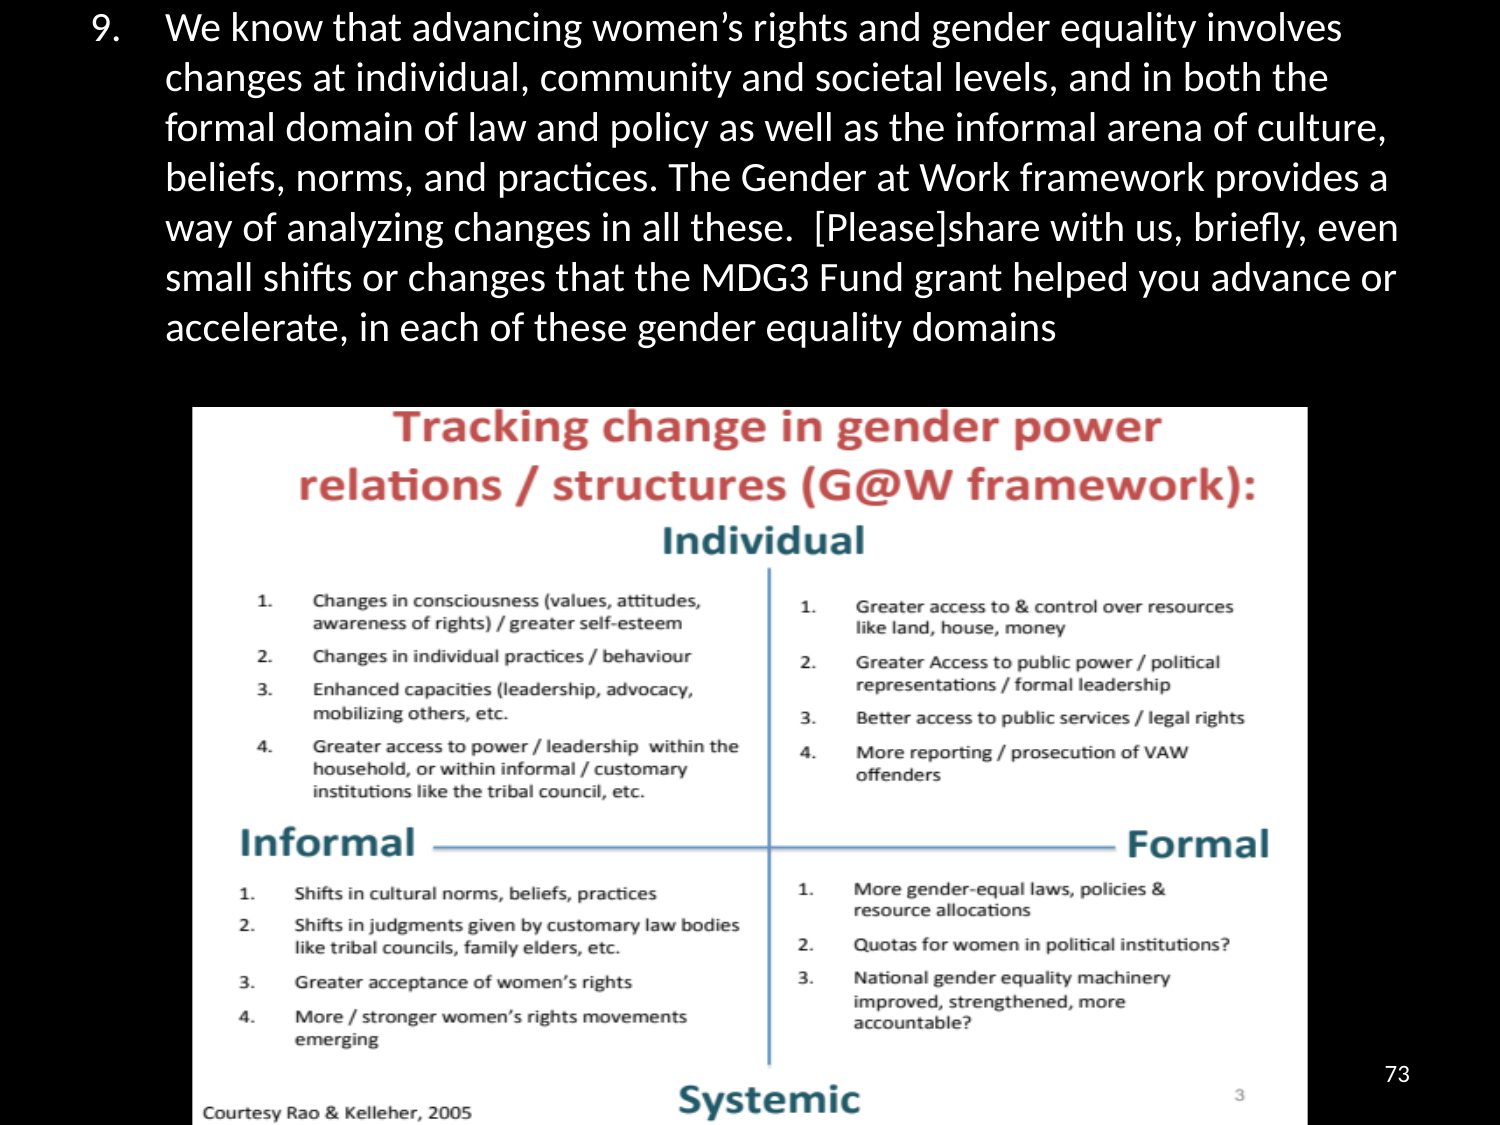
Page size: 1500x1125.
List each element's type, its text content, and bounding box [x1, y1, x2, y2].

title We know that advancing women’s rights and gender equality involves changes at individual, community and societal levels, and in both the formal domain of law and policy as well as the informal arena of culture, beliefs, norms, and practices. The Gender at Work framework provides a way of analyzing changes in all these. [Please]share with us, briefly, even small shifts or changes that the MDG3 Fund grant helped you advance or accelerate, in each of these gender equality domains [75, 45, 1425, 355]
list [0, 407, 1500, 1125]
